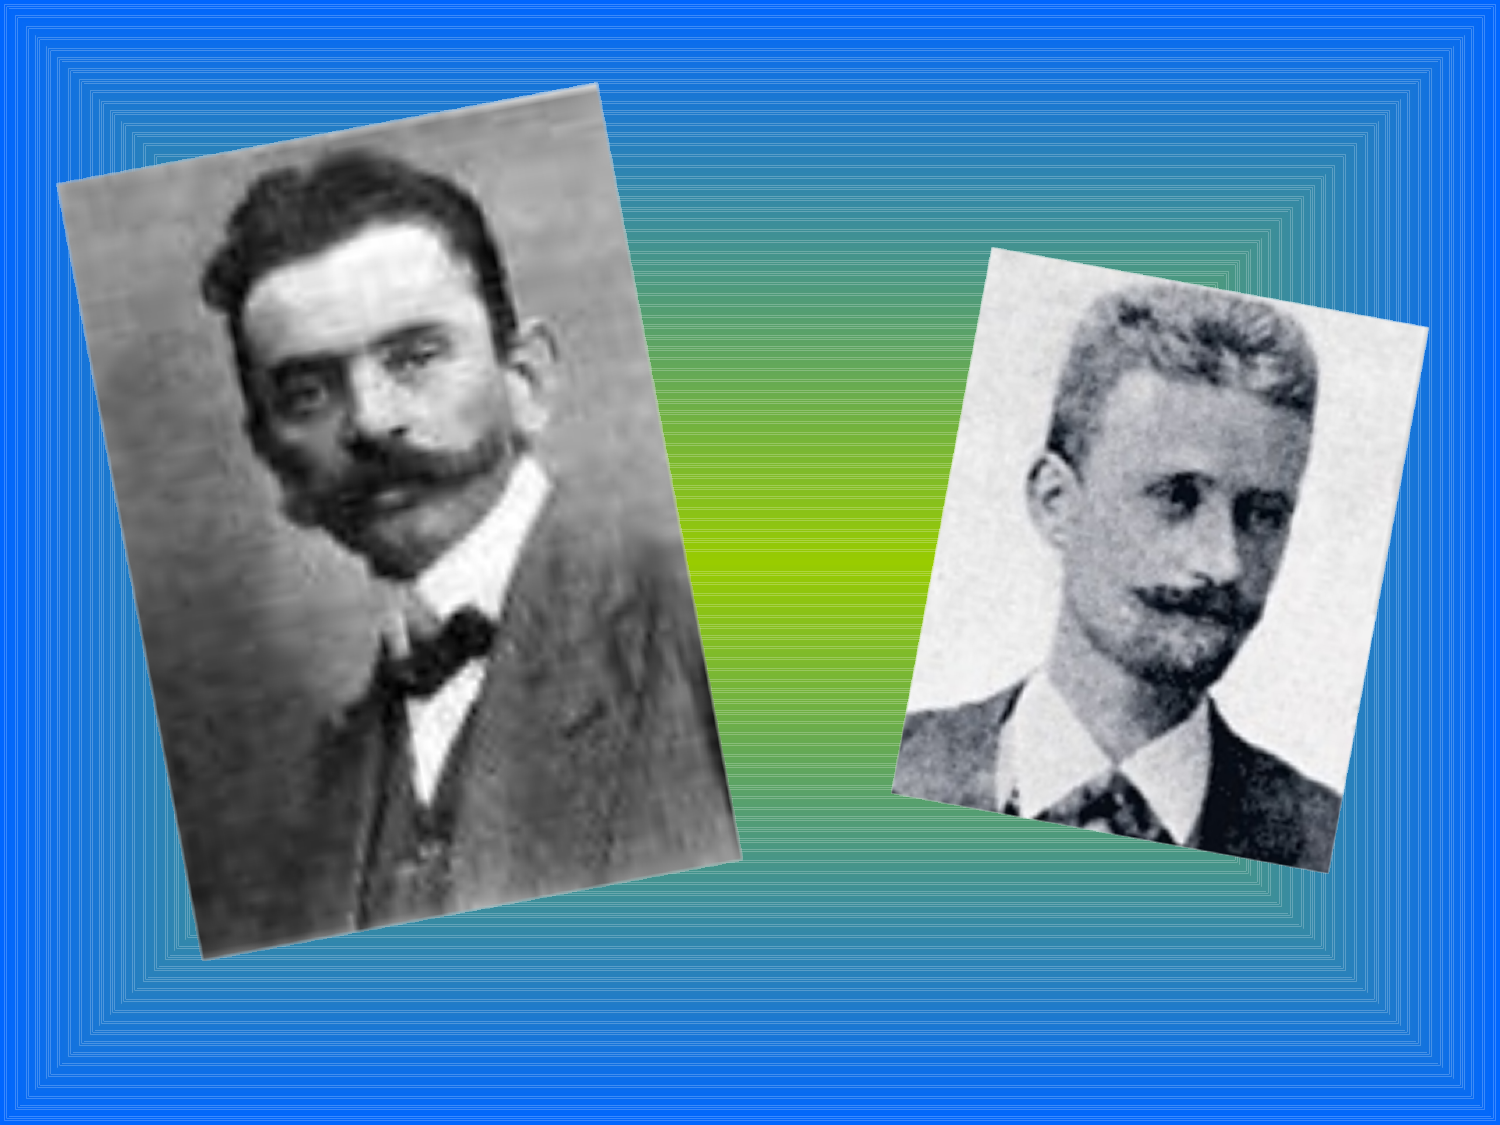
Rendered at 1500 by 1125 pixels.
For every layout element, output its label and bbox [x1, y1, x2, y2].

picture [59, 85, 740, 958]
picture [893, 248, 1428, 872]
